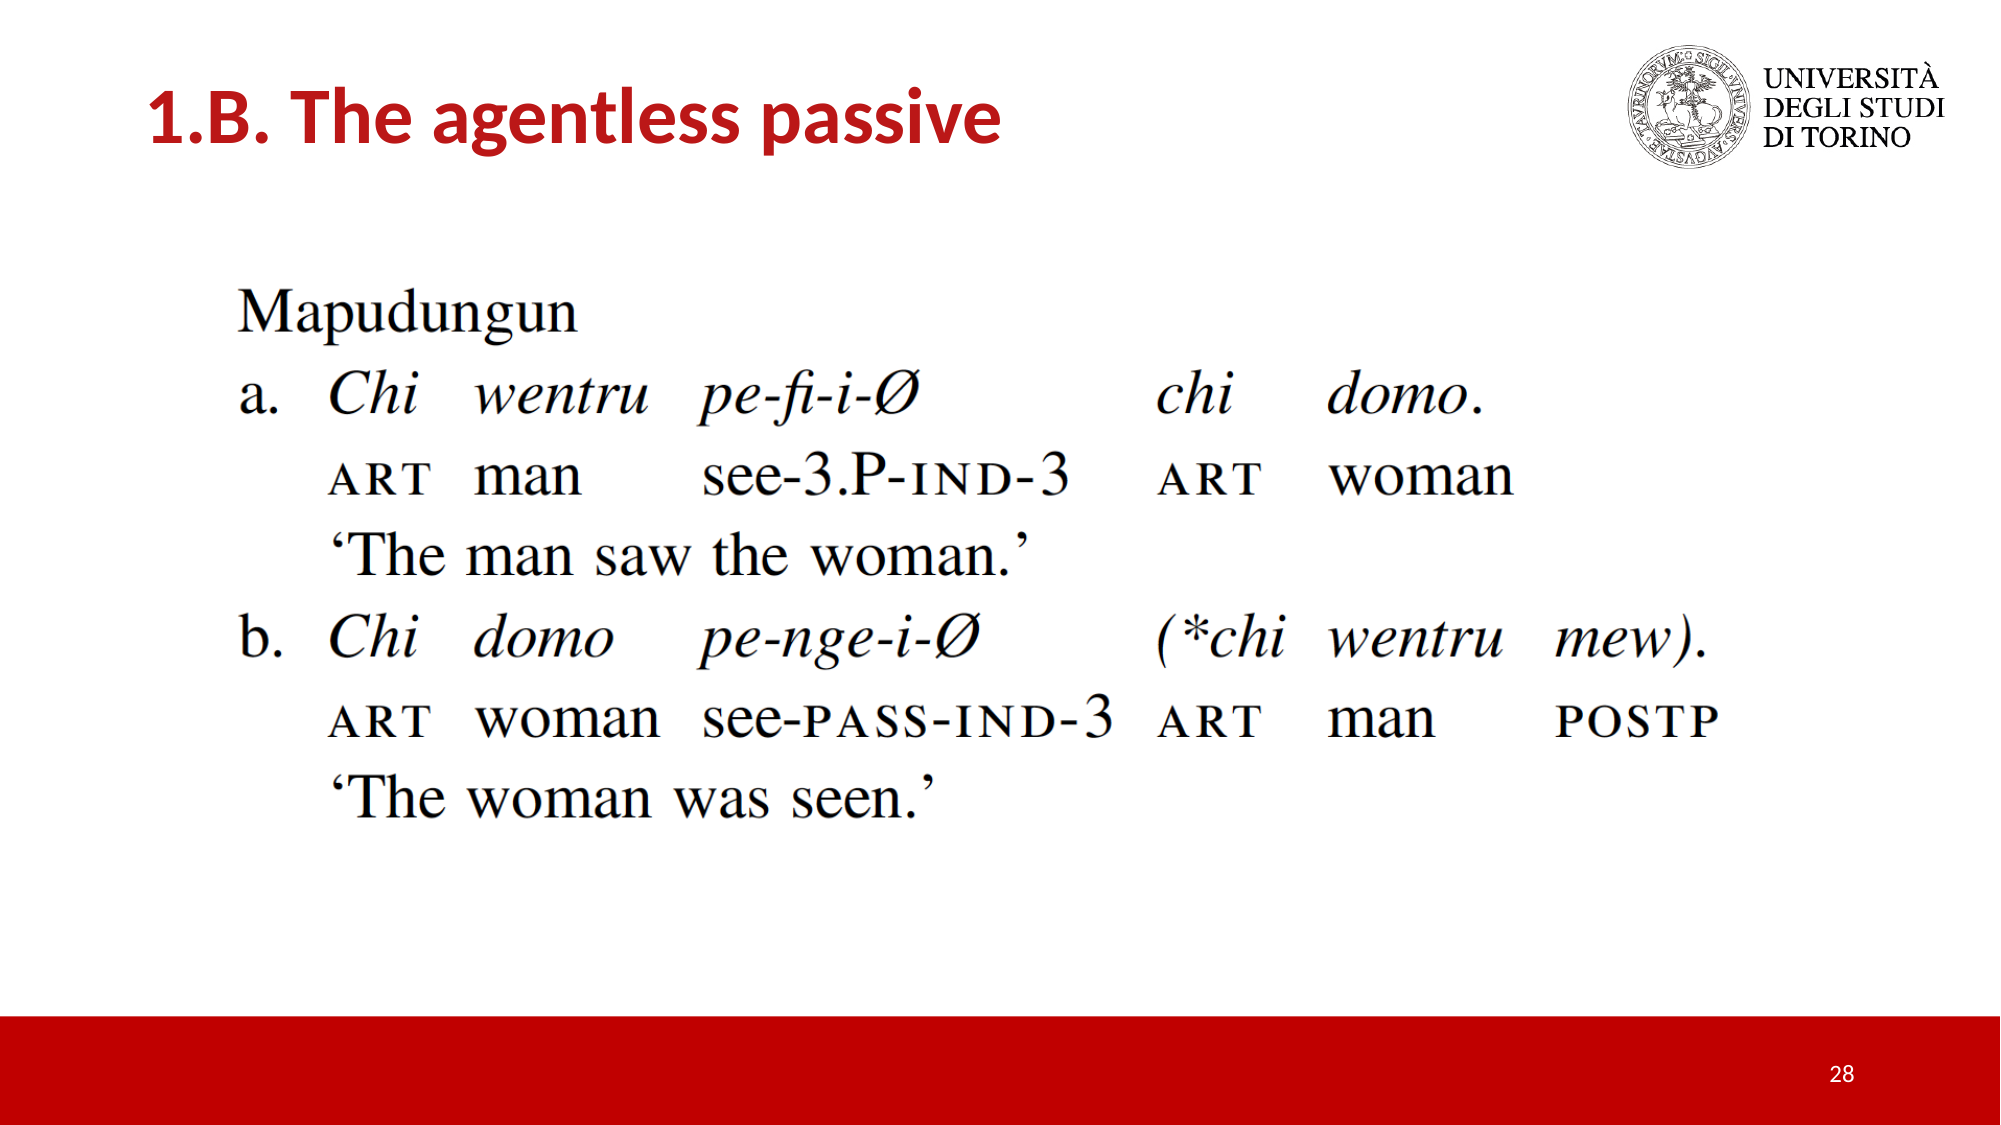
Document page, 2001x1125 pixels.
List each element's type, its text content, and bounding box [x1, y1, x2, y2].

picture [184, 247, 1816, 877]
slide_number 28 [1819, 1051, 1863, 1094]
picture [1605, 22, 1964, 193]
list 1.B. The agentless passive [136, 66, 1571, 169]
